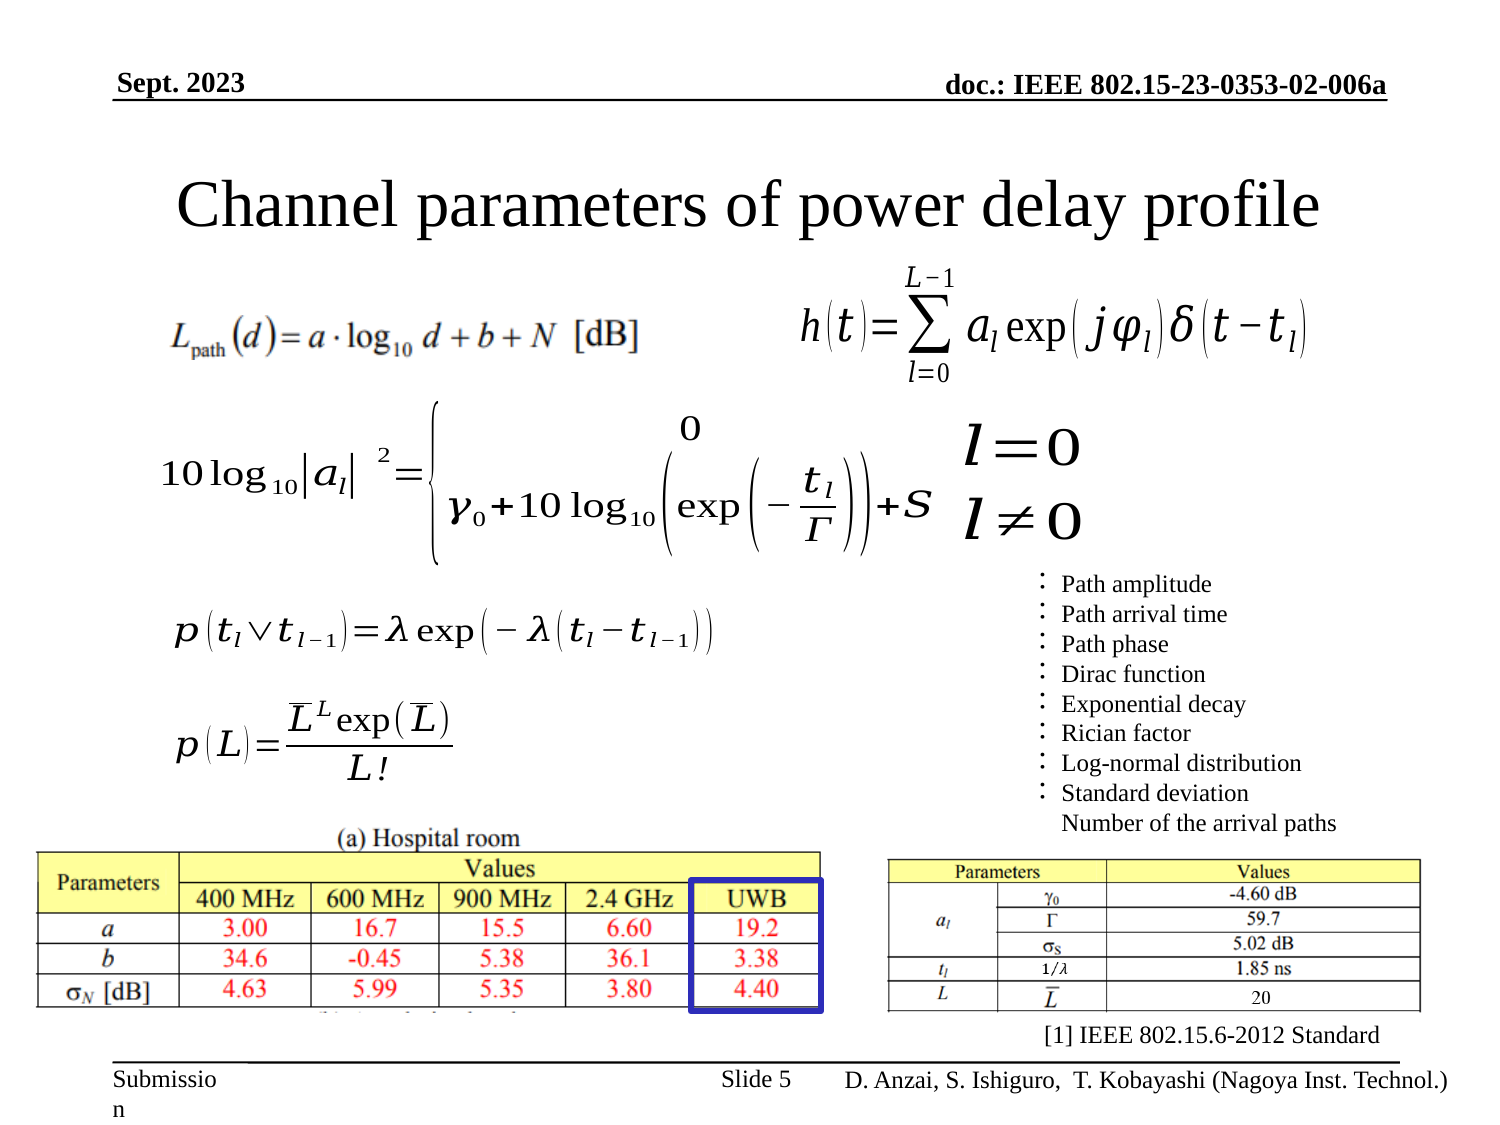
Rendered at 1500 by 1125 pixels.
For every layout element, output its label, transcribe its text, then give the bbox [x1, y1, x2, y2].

title Channel parameters of power delay profile [112, 112, 1388, 288]
text_box [1] IEEE 802.15.6-2012 Standard [1029, 1026, 1396, 1057]
picture [879, 856, 1426, 1026]
picture [159, 315, 647, 360]
text_box Path amplitude Path arrival time Path phase Dirac function Exponential decay Rician factor Log-normal distribution Standard deviation Number of the arrival paths [1046, 559, 1366, 845]
picture [23, 808, 846, 1013]
slide_number Slide 5 [712, 1062, 800, 1093]
